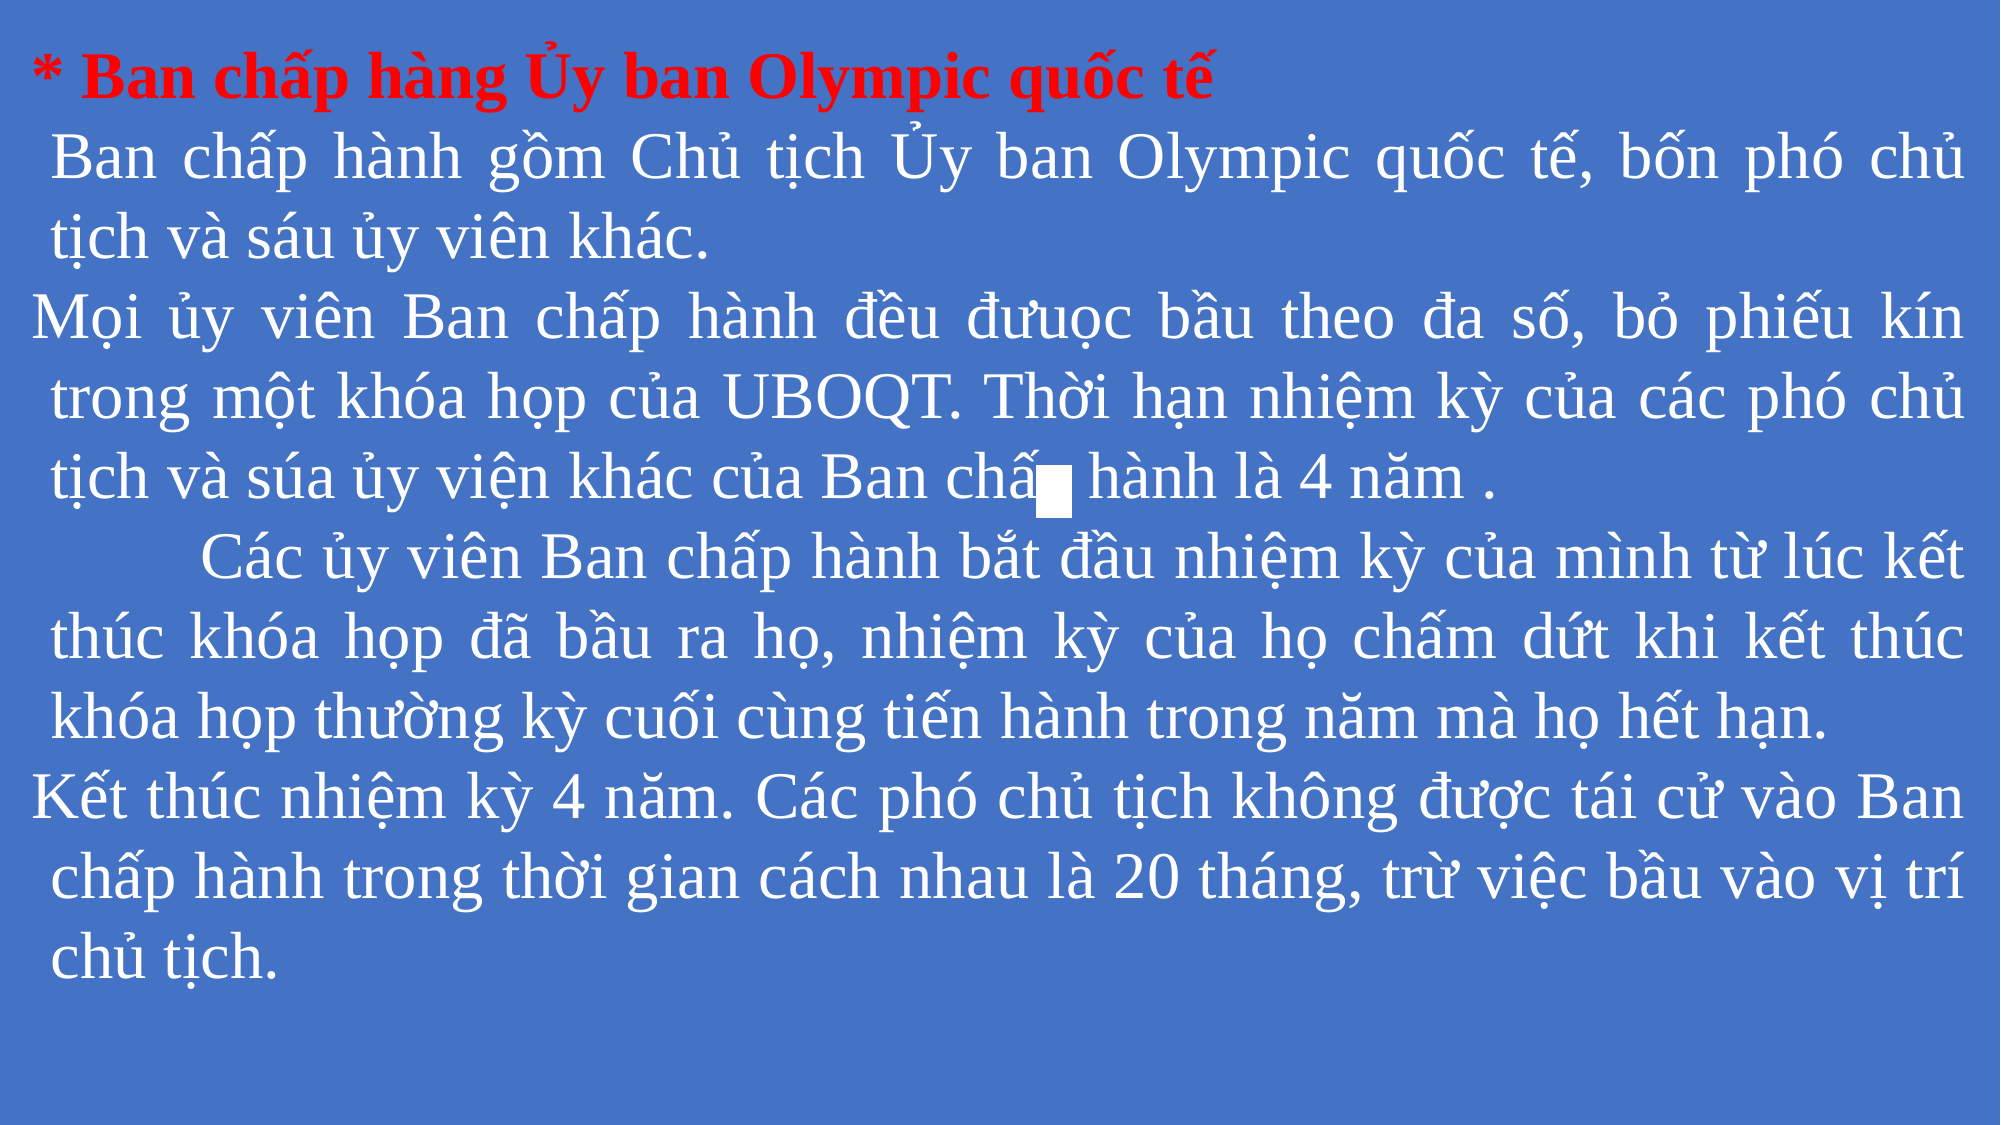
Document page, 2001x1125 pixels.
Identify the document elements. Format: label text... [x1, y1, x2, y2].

text_box * Ban chấp hàng Ủy ban Olympic quốc tế Ban chấp hành gồm Chủ tịch Ủy ban Olympic quốc tế, bốn phó chủ tịch và sáu ủy viên khác. Mọi ủy viên Ban chấp hành đều đưuọc bầu theo đa số, bỏ phiếu kín trong một khóa họp của UBOQT. Thời hạn nhiệm kỳ của các phó chủ tịch và súa ủy viện khác của Ban chấp hành là 4 năm . Các ủy viên Ban chấp hành bắt đầu nhiệm kỳ của mình từ lúc kết thúc khóa họp đã bầu ra họ, nhiệm kỳ của họ chấm dứt khi kết thúc khóa họp thường kỳ cuối cùng tiến hành trong năm mà họ hết hạn. Kết thúc nhiệm kỳ 4 năm. Các phó chủ tịch không được tái cử vào Ban chấp hành trong thời gian cách nhau là 20 tháng, trừ việc bầu vào vị trí chủ tịch. [16, 24, 1984, 1000]
